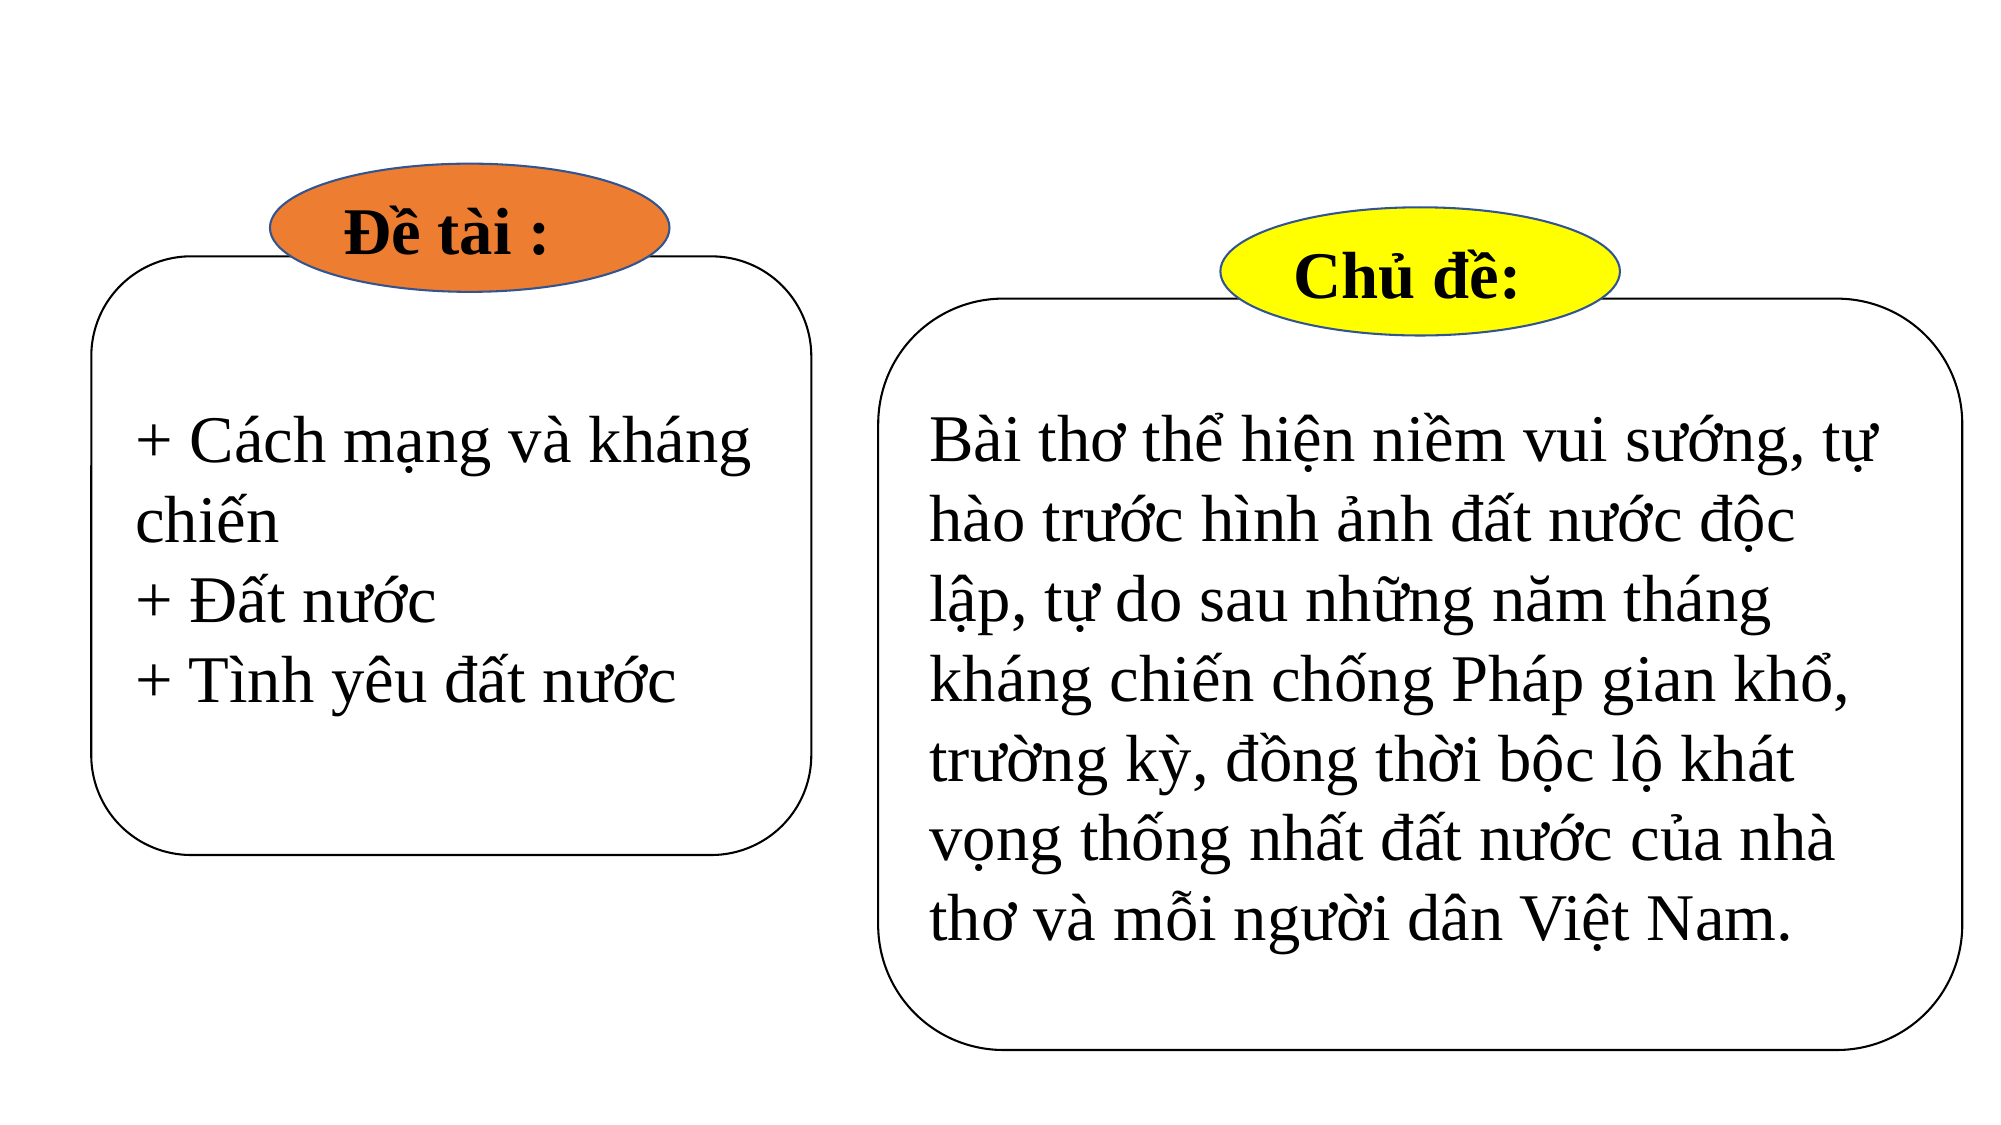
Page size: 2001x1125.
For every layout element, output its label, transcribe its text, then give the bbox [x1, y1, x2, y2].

text_box Chủ đề: [1219, 206, 1621, 337]
text_box Bài thơ thể hiện niềm vui sướng, tự hào trước hình ảnh đất nước độc lập, tự do sau những năm tháng kháng chiến chống Pháp gian khổ, trường kỳ, đồng thời bộc lộ khát vọng thống nhất đất nước của nhà thơ và mỗi người dân Việt Nam. [877, 297, 1964, 1052]
text_box + Cách mạng và kháng chiến + Đất nước + Tình yêu đất nước [90, 255, 813, 857]
text_box Đề tài : [268, 162, 671, 293]
